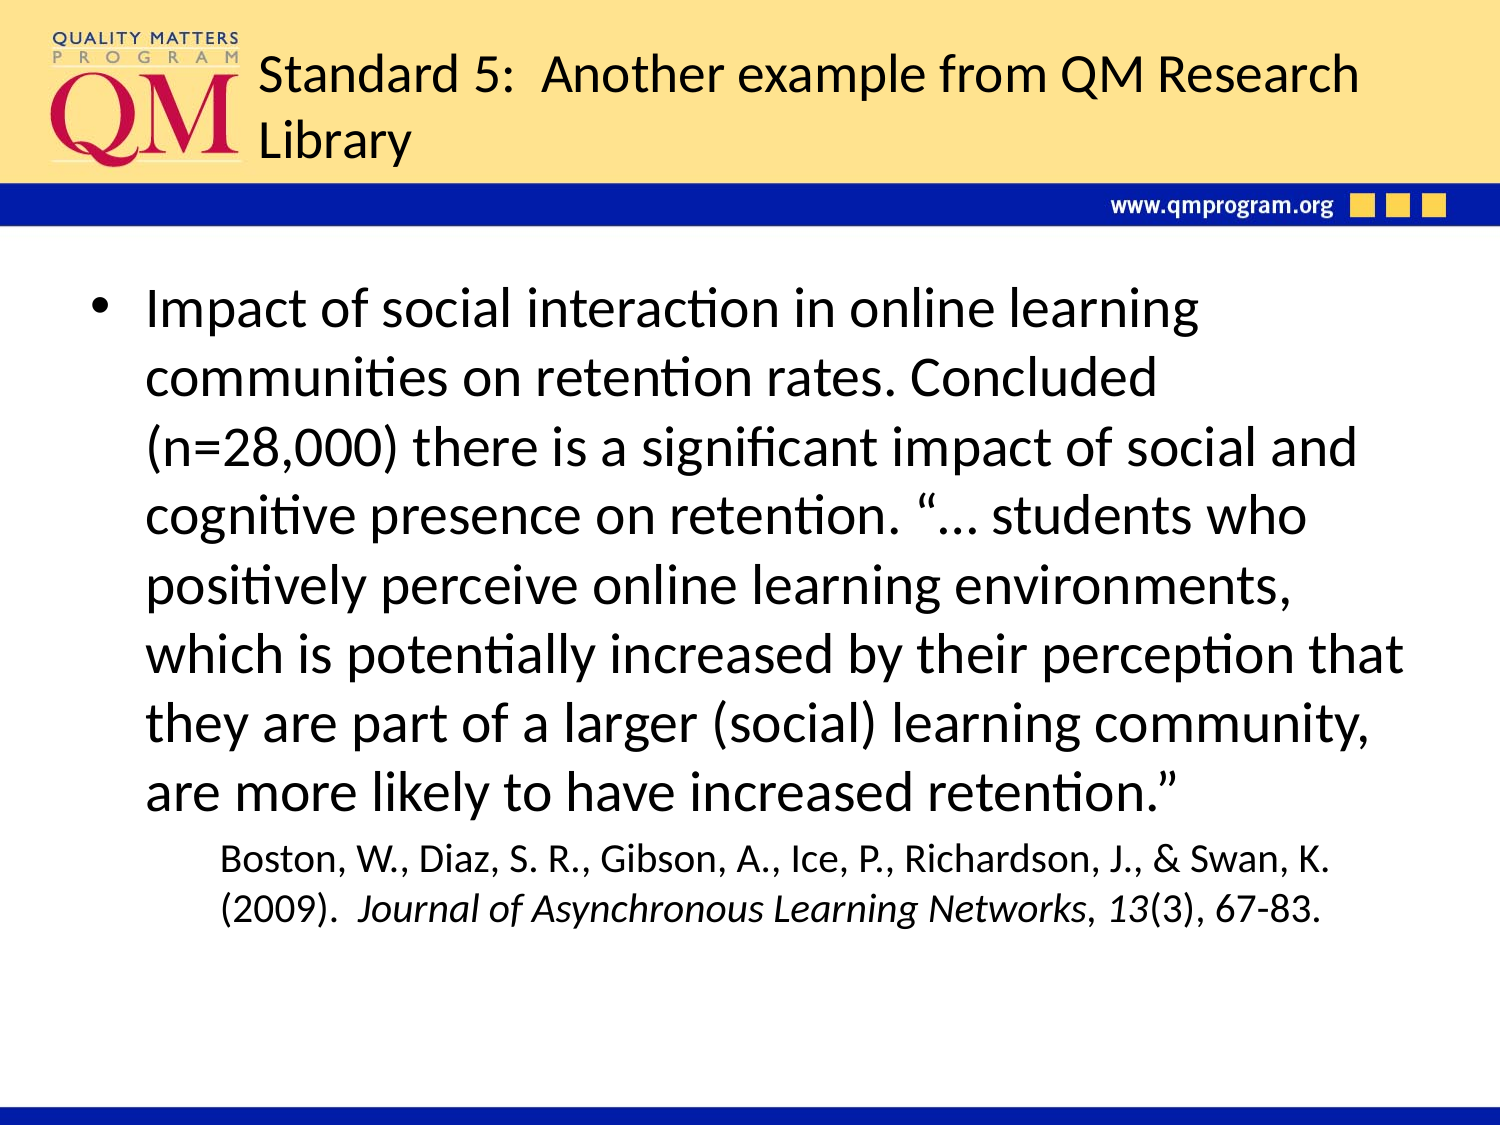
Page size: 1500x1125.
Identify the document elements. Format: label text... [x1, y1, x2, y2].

list Impact of social interaction in online learning communities on retention rates. Concluded (n=28,000) there is a significant impact of social and cognitive presence on retention. “… students who positively perceive online learning environments, which is potentially increased by their perception that they are part of a larger (social) learning community, are more likely to have increased retention.” Boston, W., Diaz, S. R., Gibson, A., Ice, P., Richardson, J., & Swan, K. (2009). Journal of Asynchronous Learning Networks, 13(3), 67-83. [75, 262, 1425, 1005]
picture [0, 0, 1500, 1125]
title Standard 5: Another example from QM Research Library [243, 28, 1500, 178]
